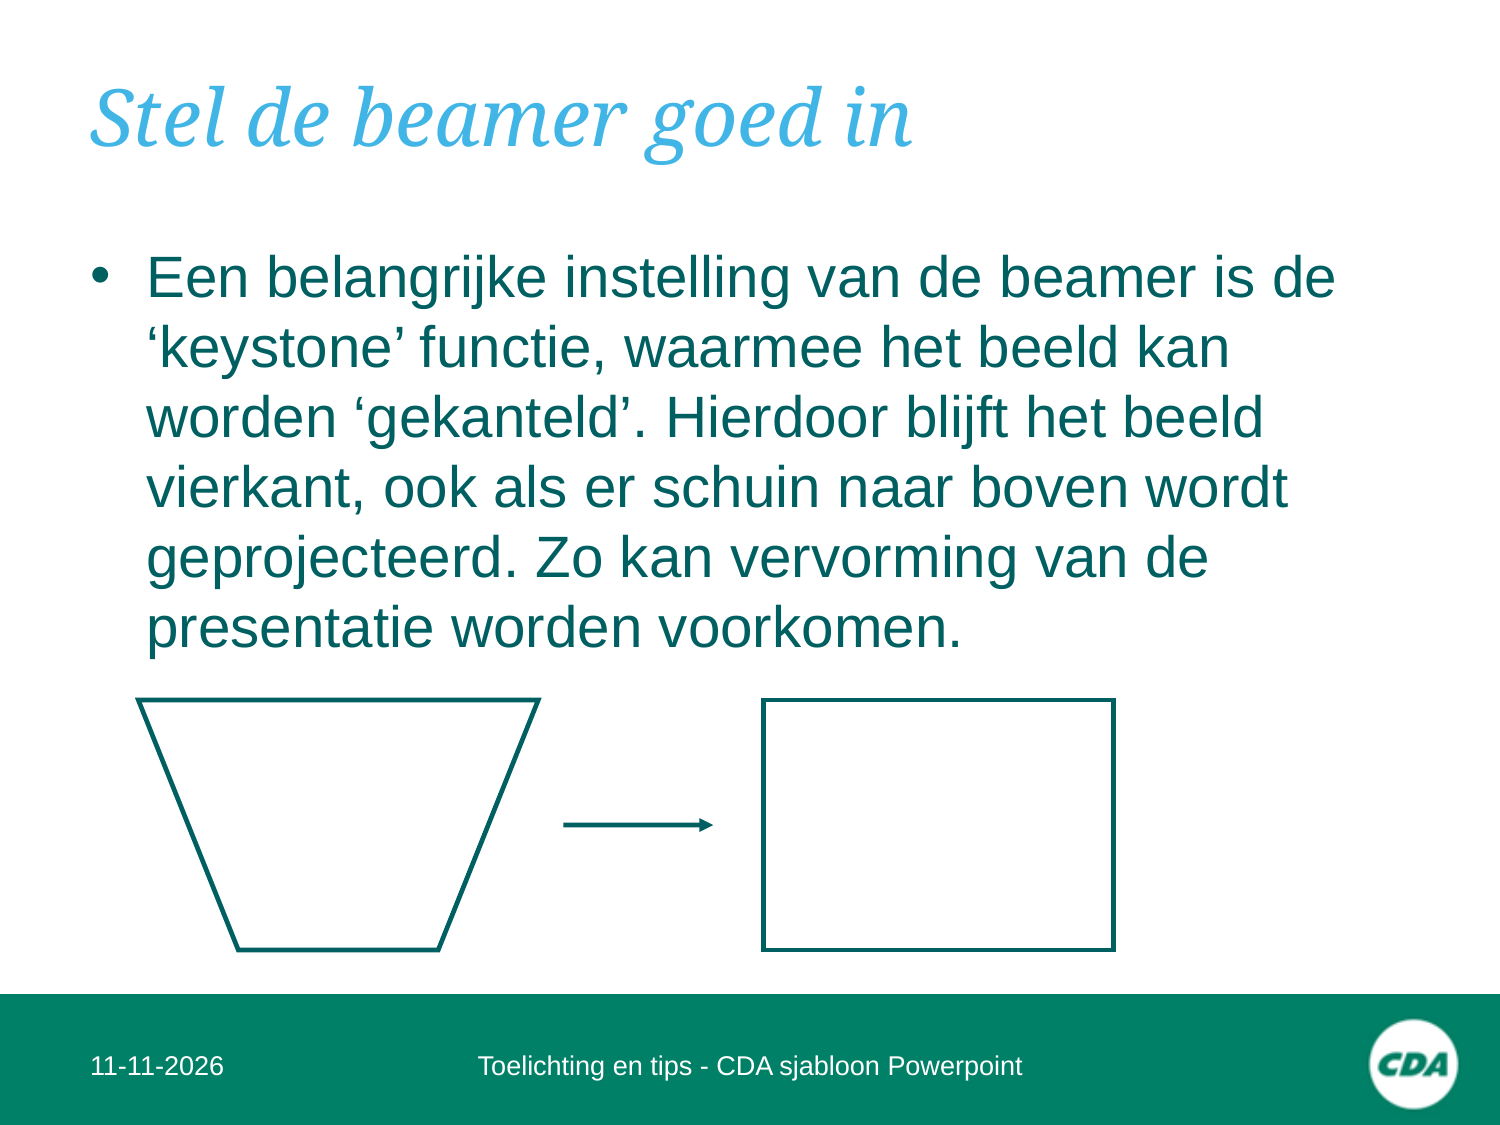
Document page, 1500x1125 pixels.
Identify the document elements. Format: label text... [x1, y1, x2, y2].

footer Toelichting en tips - CDA sjabloon Powerpoint [289, 1035, 1211, 1095]
list Een belangrijke instelling van de beamer is de ‘keystone’ functie, waarmee het beeld kan worden ‘gekanteld’. Hierdoor blijft het beeld vierkant, ook als er schuin naar boven wordt geprojecteerd. Zo kan vervorming van de presentatie worden voorkomen. [75, 231, 1425, 975]
picture [0, 994, 1500, 1125]
text_box [763, 699, 1114, 950]
text_box [138, 699, 539, 950]
title Stel de beamer goed in [75, 45, 1425, 185]
text_box [563, 818, 714, 832]
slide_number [75, 1035, 289, 1095]
